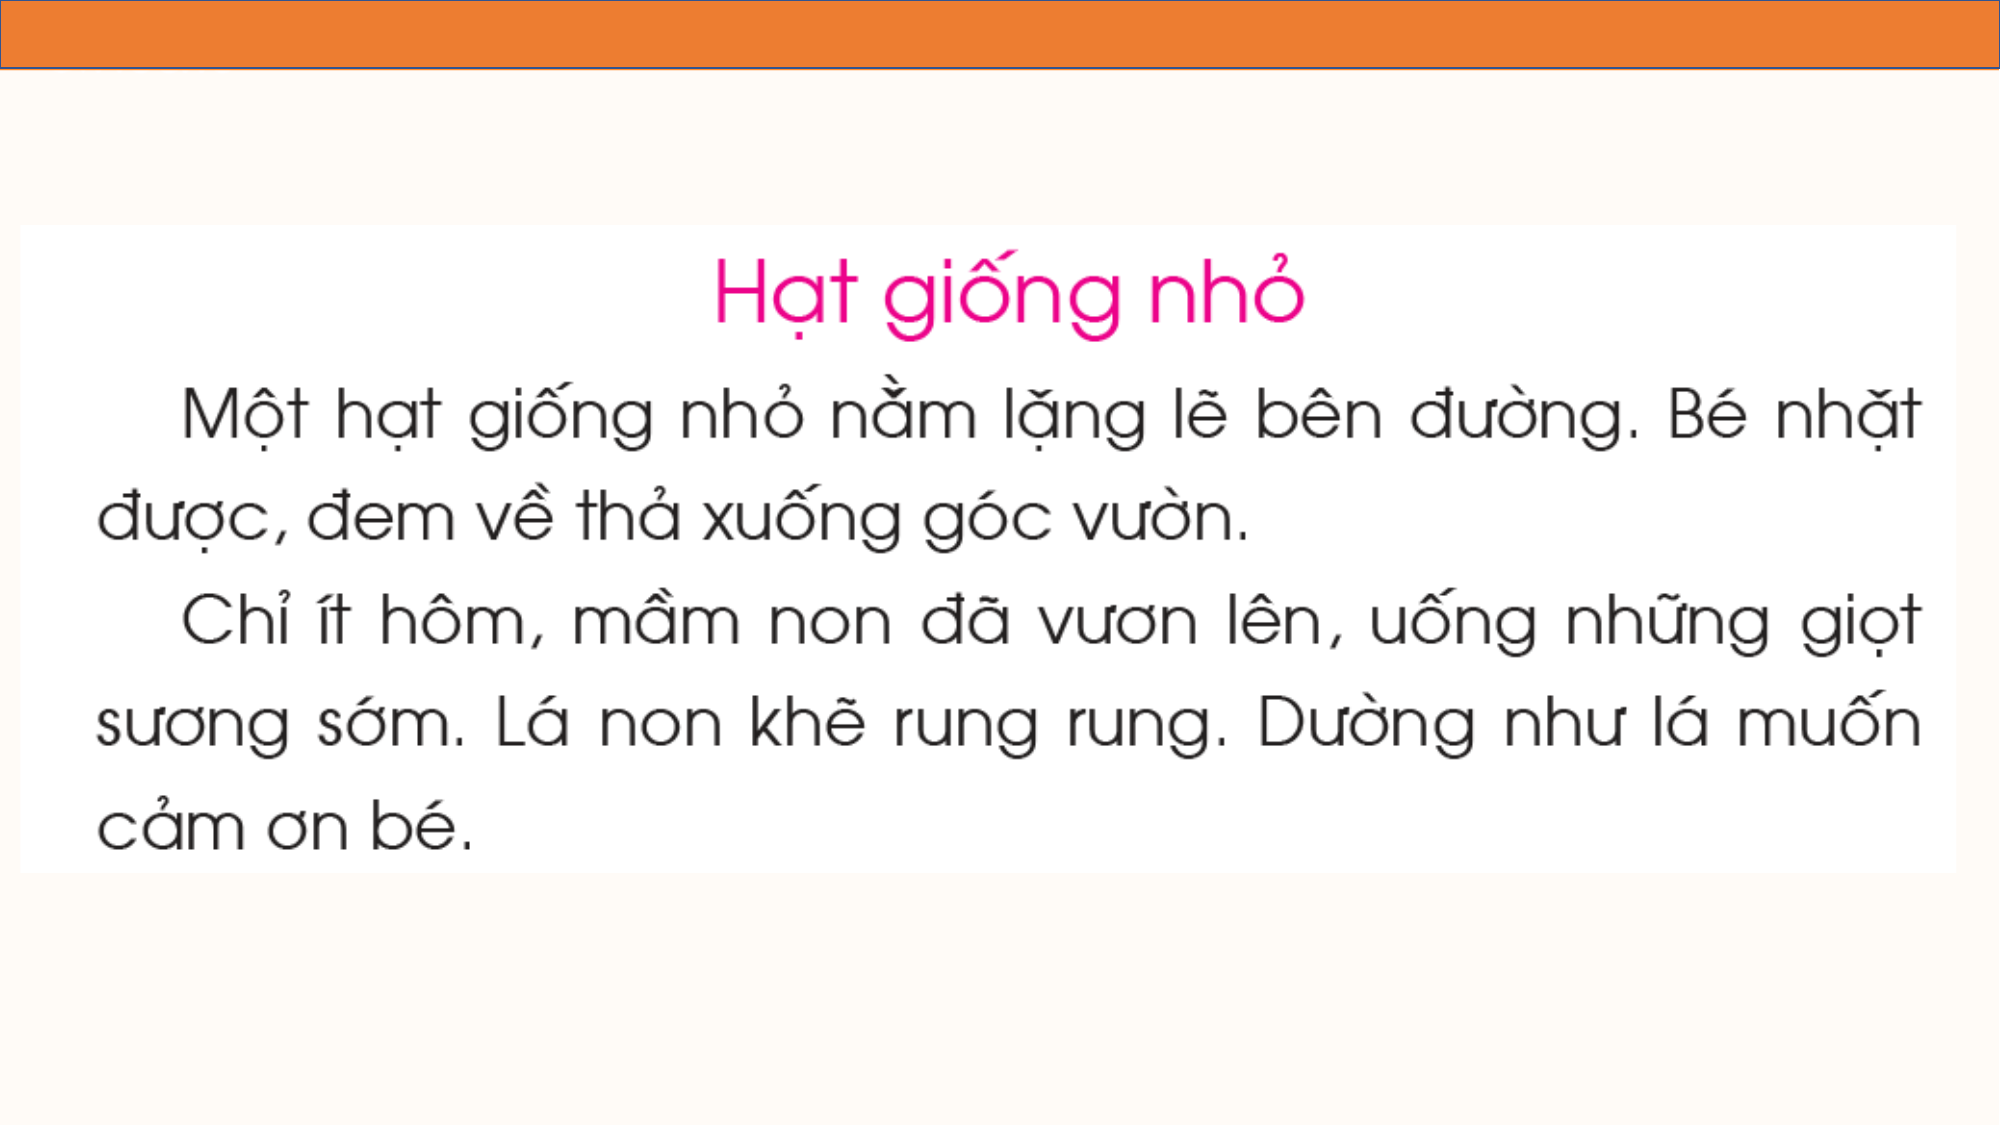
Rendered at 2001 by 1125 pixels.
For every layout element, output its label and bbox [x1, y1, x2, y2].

picture [0, 69, 1999, 1125]
text_box [0, 0, 2000, 69]
